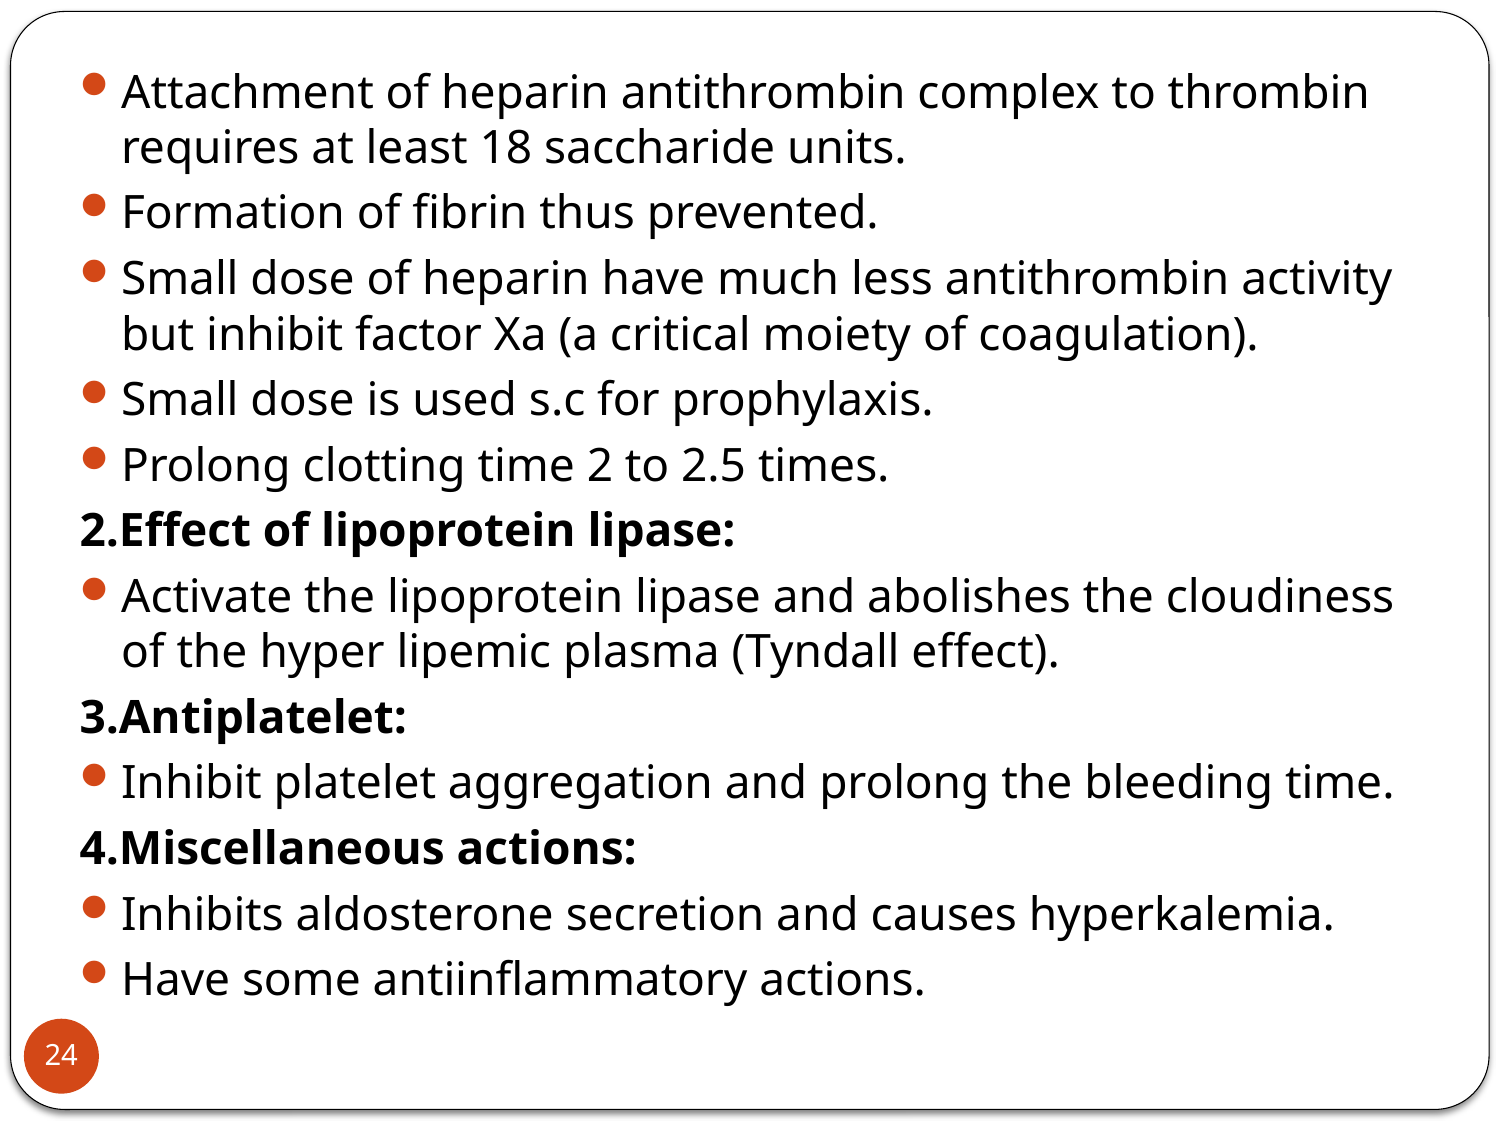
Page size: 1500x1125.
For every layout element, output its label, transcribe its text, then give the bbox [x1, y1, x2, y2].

list Attachment of heparin antithrombin complex to thrombin requires at least 18 saccharide units. Formation of fibrin thus prevented. Small dose of heparin have much less antithrombin activity but inhibit factor Xa (a critical moiety of coagulation). Small dose is used s.c for prophylaxis. Prolong clotting time 2 to 2.5 times. 2.Effect of lipoprotein lipase: Activate the lipoprotein lipase and abolishes the cloudiness of the hyper lipemic plasma (Tyndall effect). 3.Antiplatelet: Inhibit platelet aggregation and prolong the bleeding time. 4.Miscellaneous actions: Inhibits aldosterone secretion and causes hyperkalemia. Have some antiinflammatory actions. [64, 54, 1425, 1083]
slide_number 24 [23, 1018, 88, 1094]
